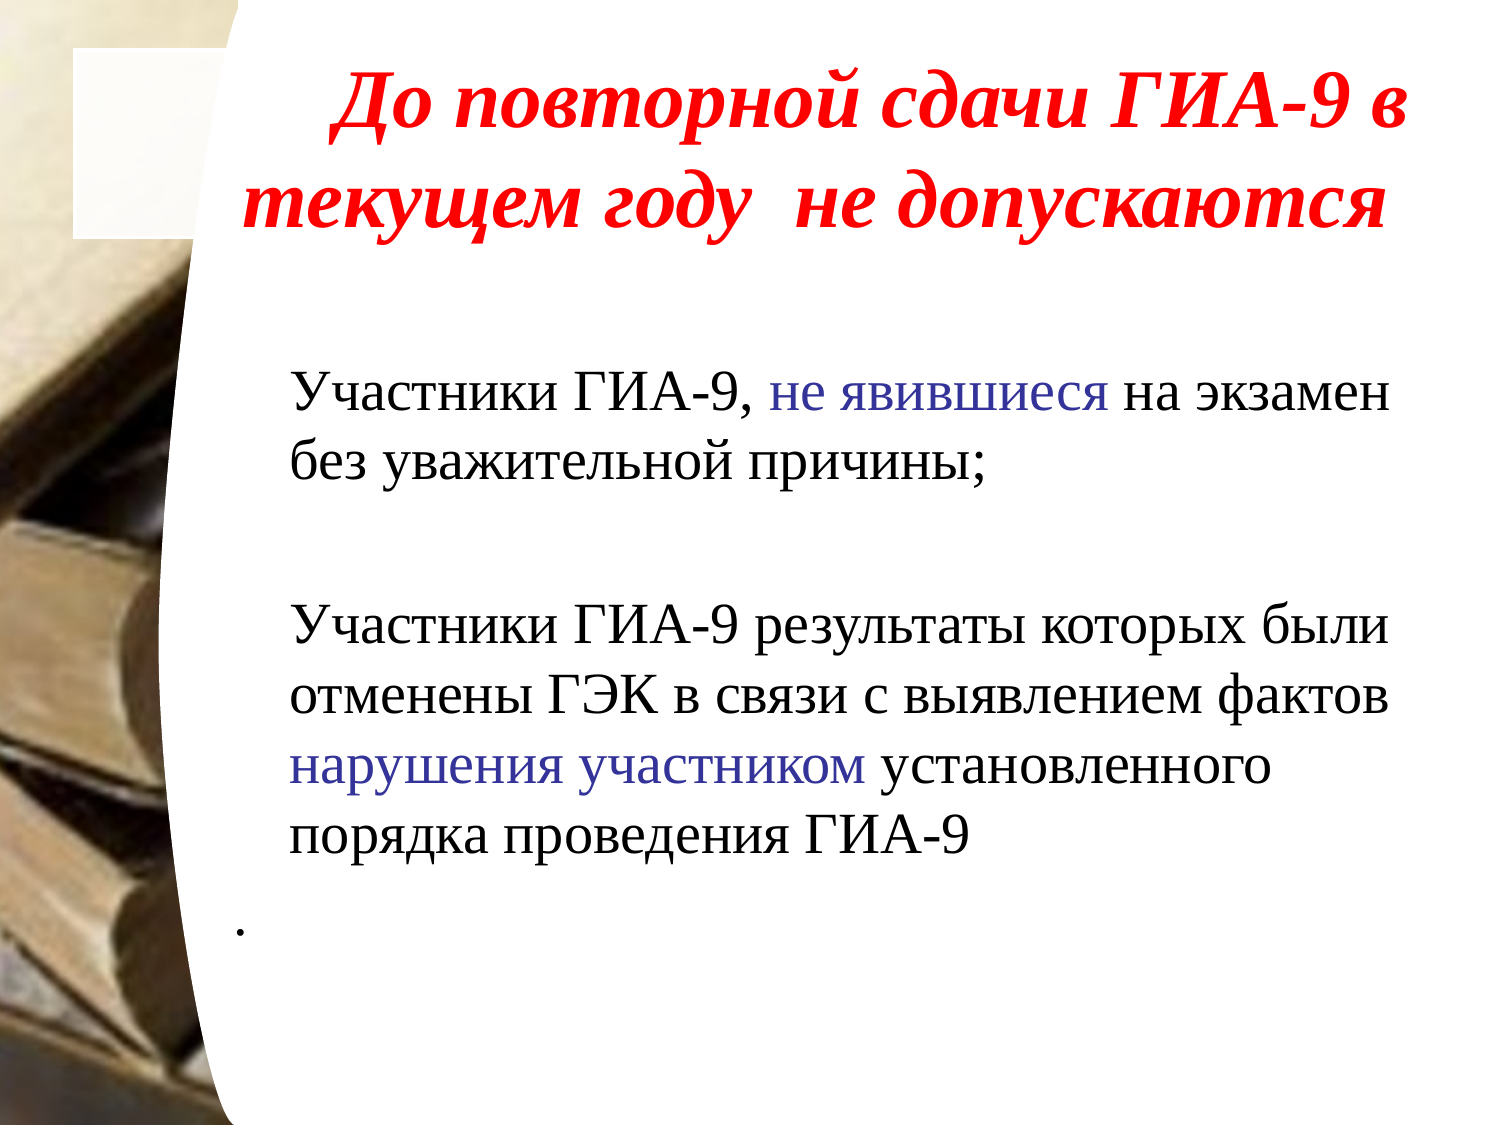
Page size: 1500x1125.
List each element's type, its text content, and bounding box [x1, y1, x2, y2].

picture [0, 0, 238, 1125]
list Участники ГИА-9, не явившиеся на экзамен без уважительной причины; Участники ГИА-9 результаты которых были отменены ГЭК в связи с выявлением фактов нарушения участником установленного порядка проведения ГИА-9 . [217, 261, 1472, 1006]
title До повторной сдачи ГИА-9 в текущем году не допускаются [73, 48, 1427, 239]
